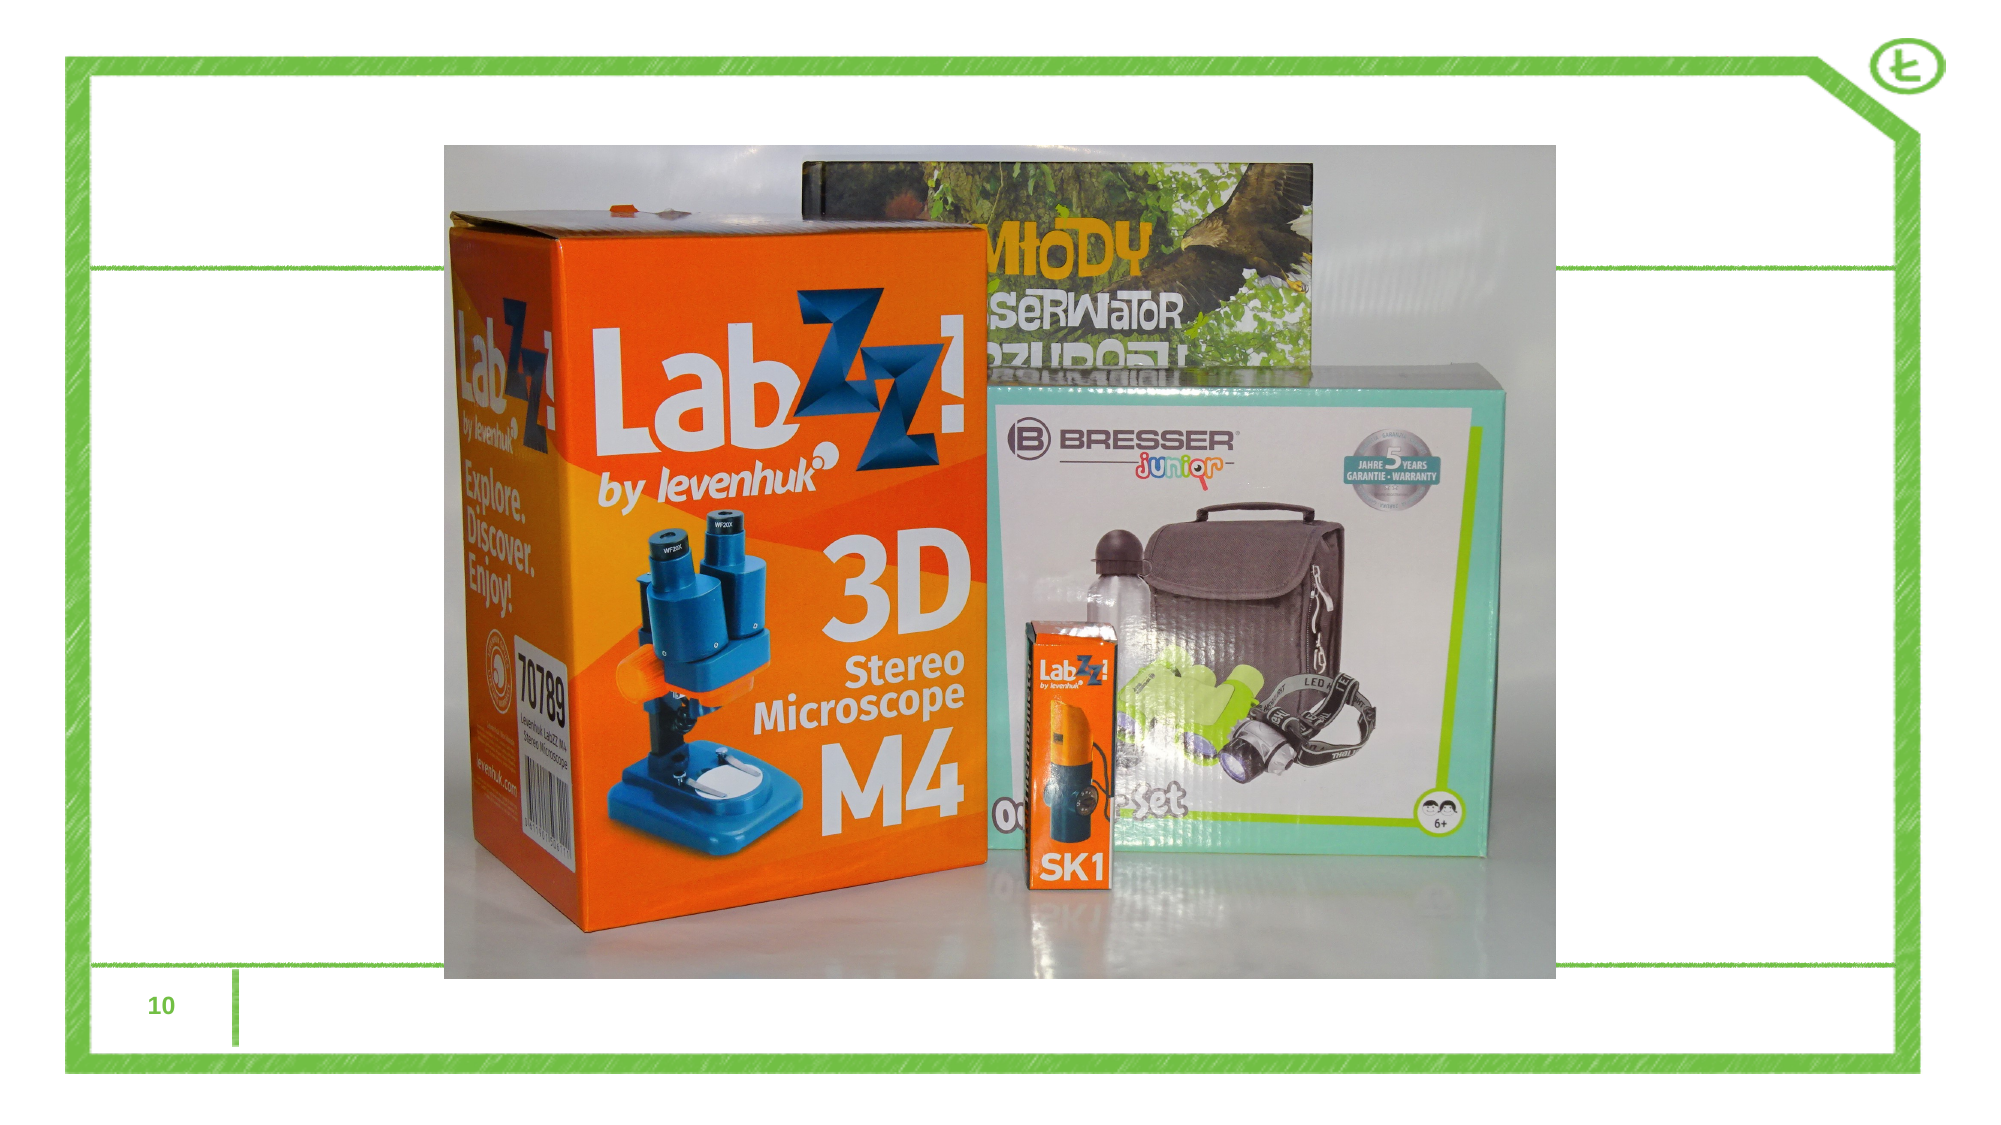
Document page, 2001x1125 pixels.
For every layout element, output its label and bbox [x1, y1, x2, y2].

picture [65, 38, 1946, 1074]
